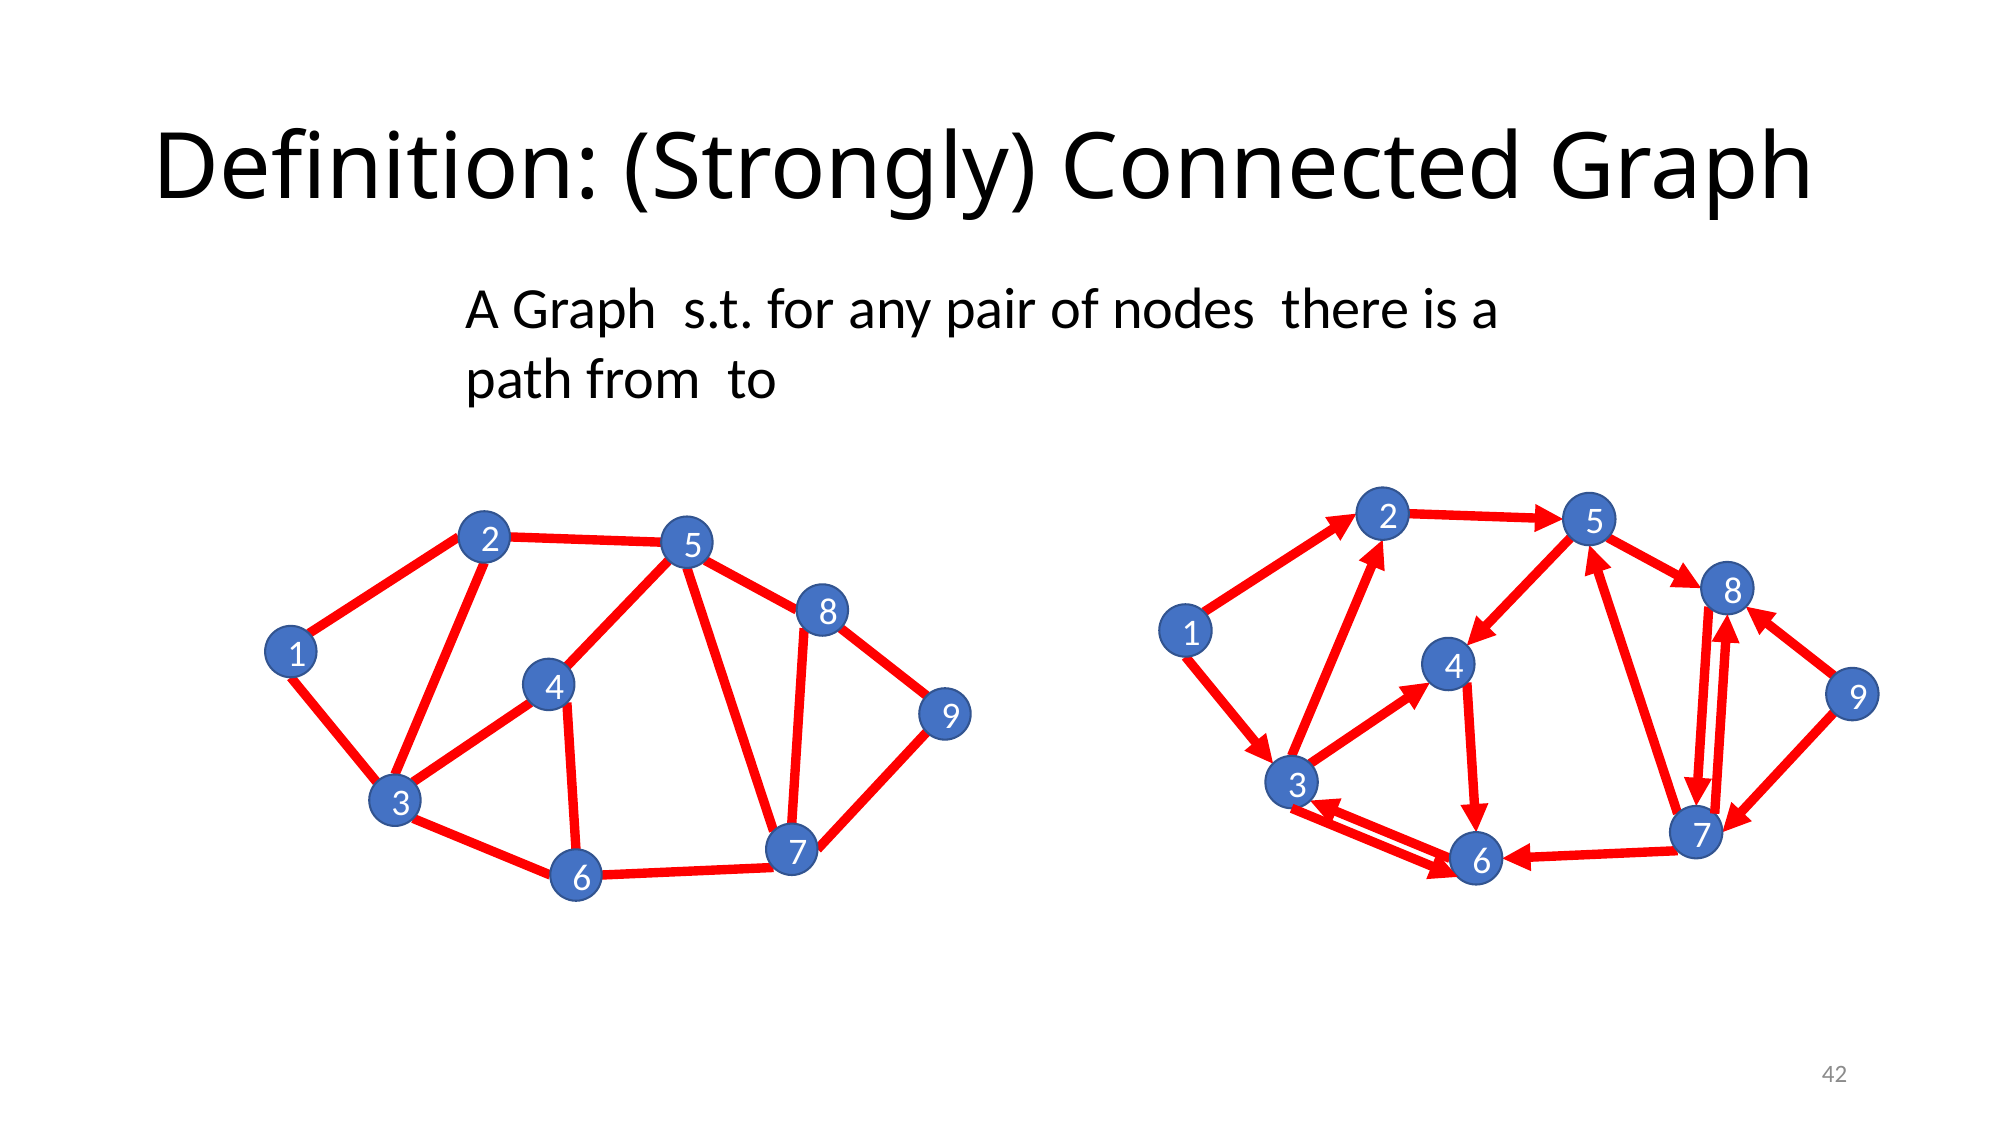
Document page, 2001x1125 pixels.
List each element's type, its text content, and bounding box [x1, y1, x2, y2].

title Definition: (Strongly) Connected Graph [137, 59, 1863, 278]
slide_number 42 [1412, 1042, 1863, 1103]
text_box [1159, 487, 1879, 885]
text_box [265, 511, 971, 901]
